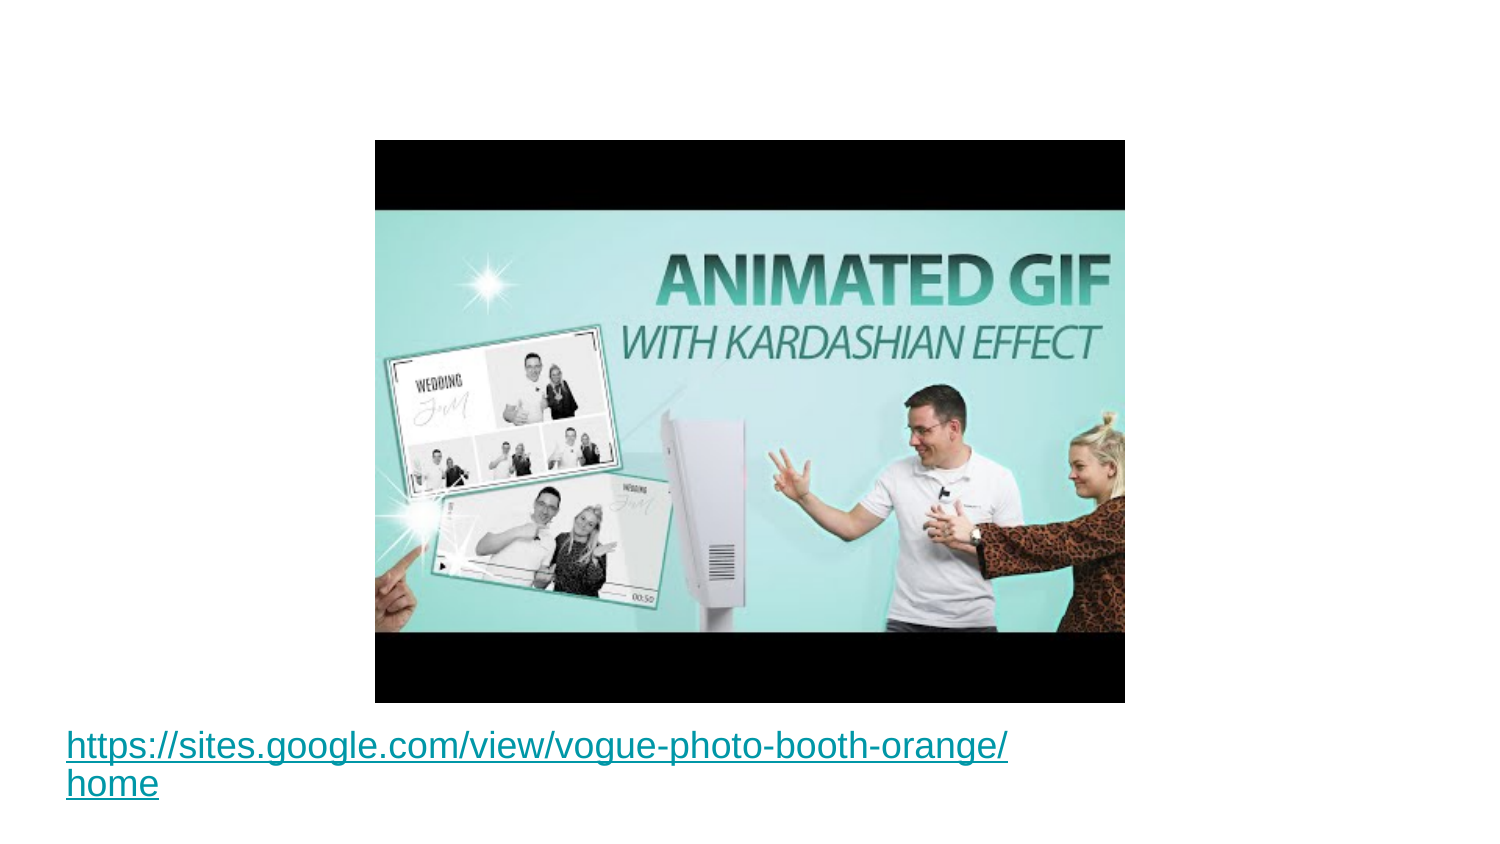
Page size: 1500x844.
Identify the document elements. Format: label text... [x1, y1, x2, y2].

list https://sites.google.com/view/vogue-photo-booth-orange/home [51, 694, 1036, 794]
picture [374, 140, 1126, 704]
